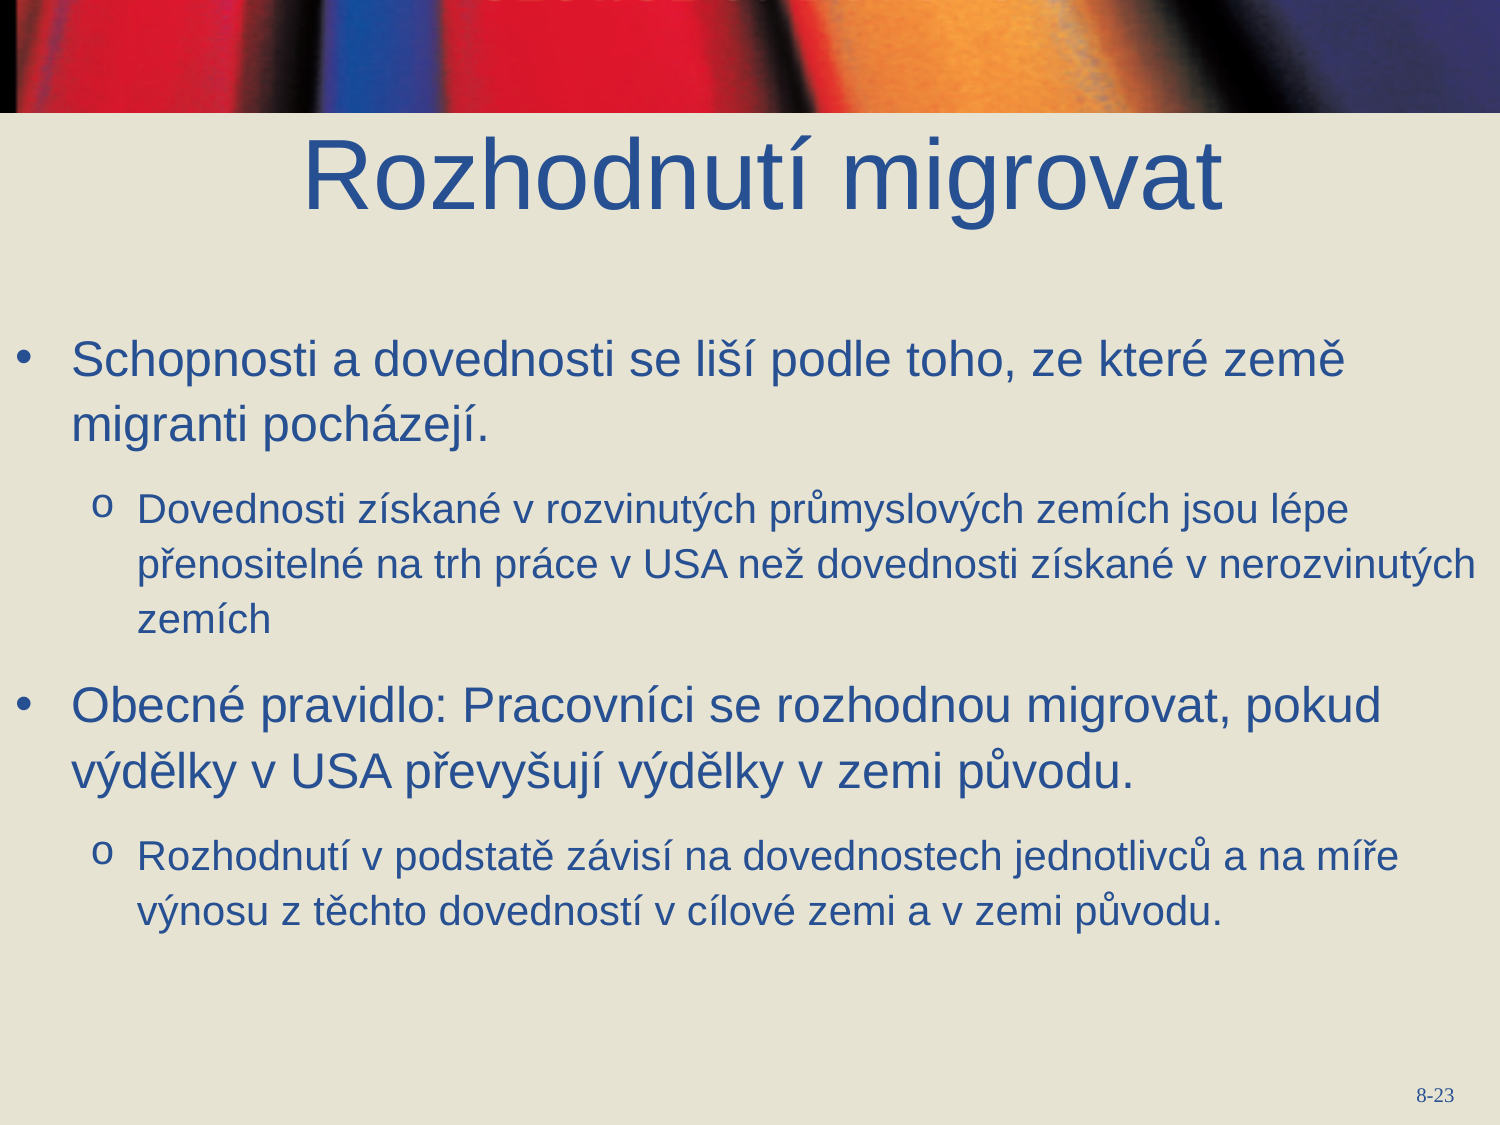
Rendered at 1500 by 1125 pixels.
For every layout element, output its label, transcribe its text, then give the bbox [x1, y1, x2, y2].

list Schopnosti a dovednosti se liší podle toho, ze které země migranti pocházejí. Dovednosti získané v rozvinutých průmyslových zemích jsou lépe přenositelné na trh práce v USA než dovednosti získané v nerozvinutých zemích Obecné pravidlo: Pracovníci se rozhodnou migrovat, pokud výdělky v USA převyšují výdělky v zemi původu. Rozhodnutí v podstatě závisí na dovednostech jednotlivců a na míře výnosu z těchto dovedností v cílové zemi a v zemi původu. [0, 312, 1500, 1051]
title Rozhodnutí migrovat [87, 137, 1438, 238]
picture [0, 0, 1500, 113]
